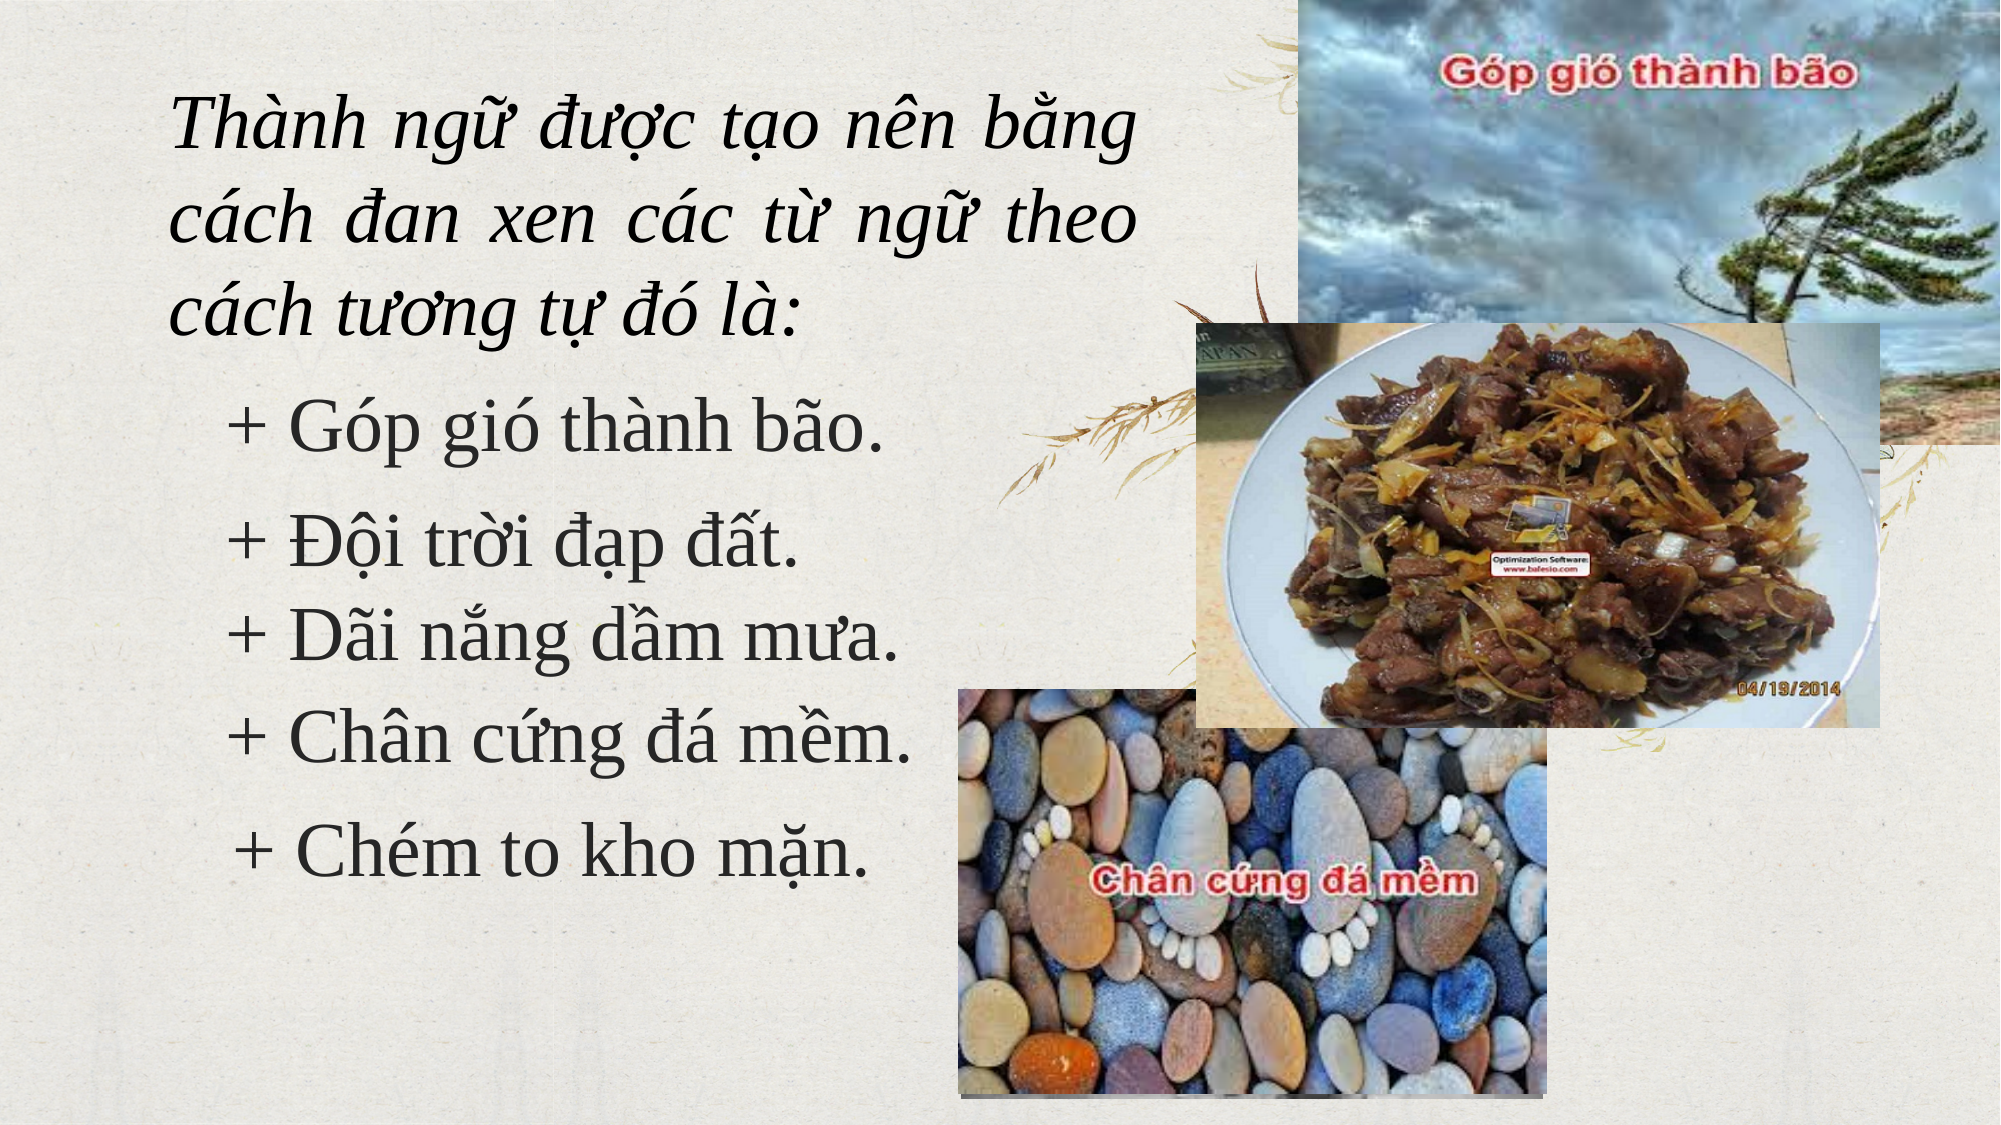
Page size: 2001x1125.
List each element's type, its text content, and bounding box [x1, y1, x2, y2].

text_box + Chân cứng đá mềm. [210, 677, 1196, 786]
text_box + Góp gió thành bão. [210, 366, 1196, 475]
text_box + Chém to kho mặn. [218, 790, 906, 900]
text_box + Dãi nắng dầm mưa. [210, 575, 1196, 677]
text_box Thành ngữ được tạo nên bằng cách đan xen các từ ngữ theo cách tương tự đó là: [154, 63, 1155, 359]
picture [0, 0, 2001, 1125]
text_box + Đội trời đạp đất. [210, 481, 1196, 575]
